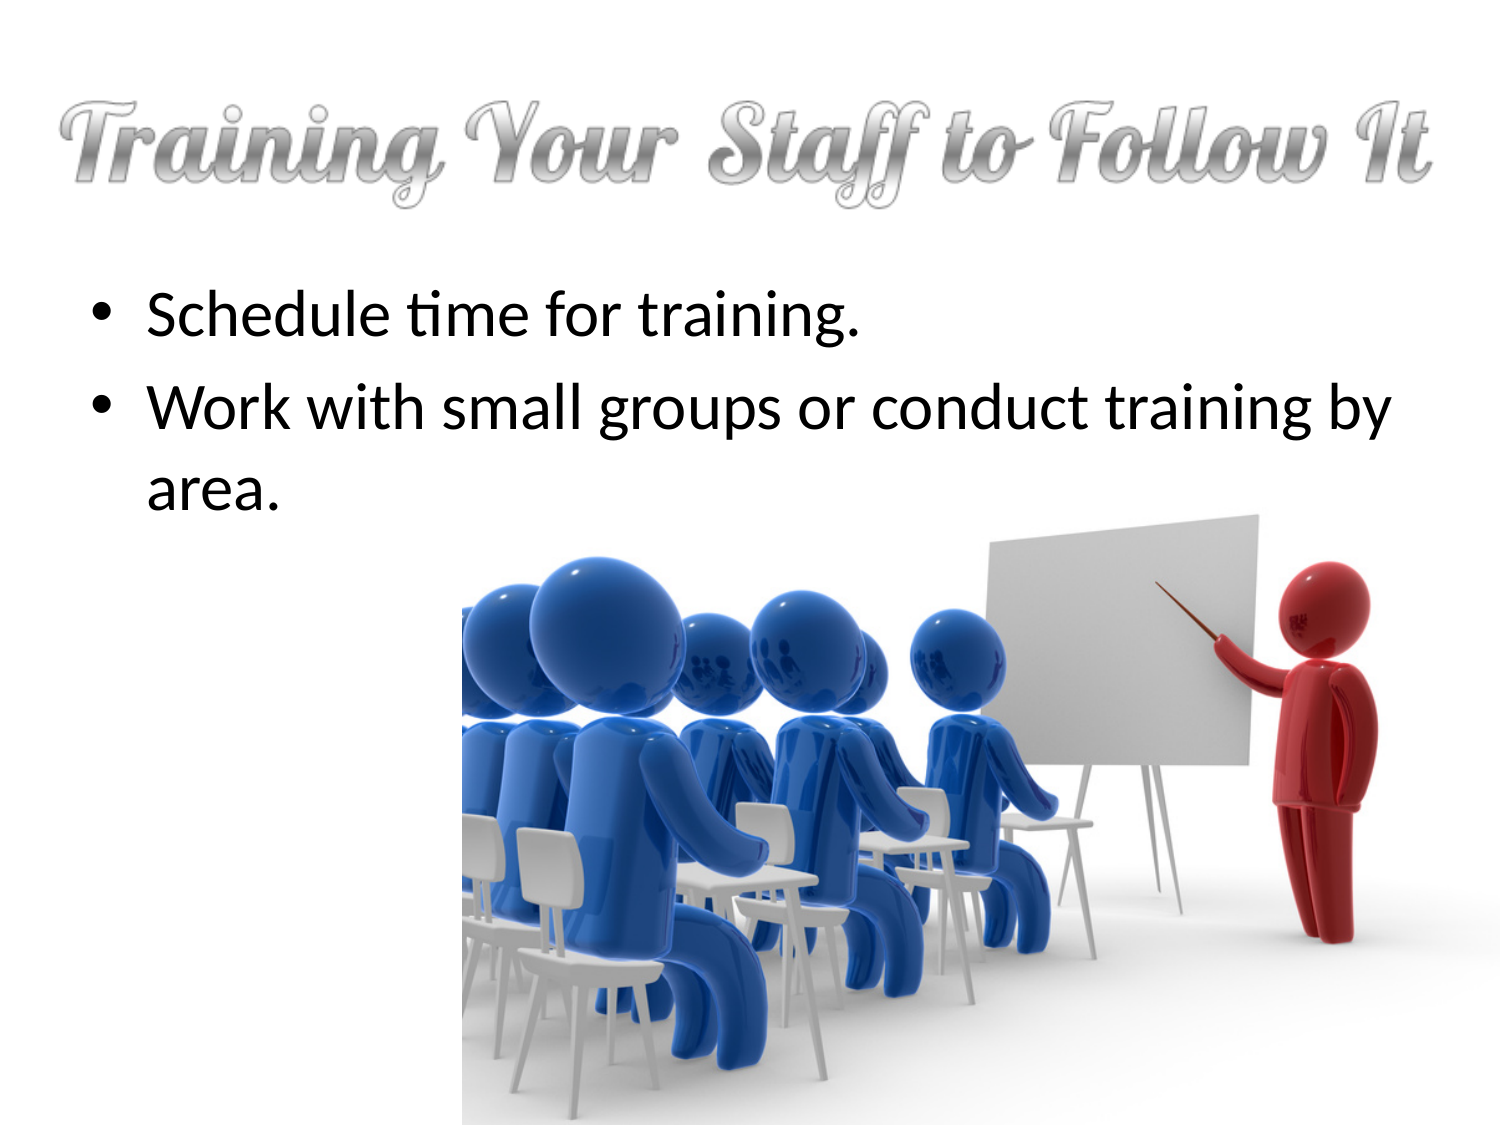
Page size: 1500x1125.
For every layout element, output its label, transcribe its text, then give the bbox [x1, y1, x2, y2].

text_box [4, 0, 585, 264]
picture [49, 74, 1451, 213]
list Schedule time for training. Work with small groups or conduct training by area. [75, 262, 1425, 1005]
picture [462, 408, 1500, 1125]
